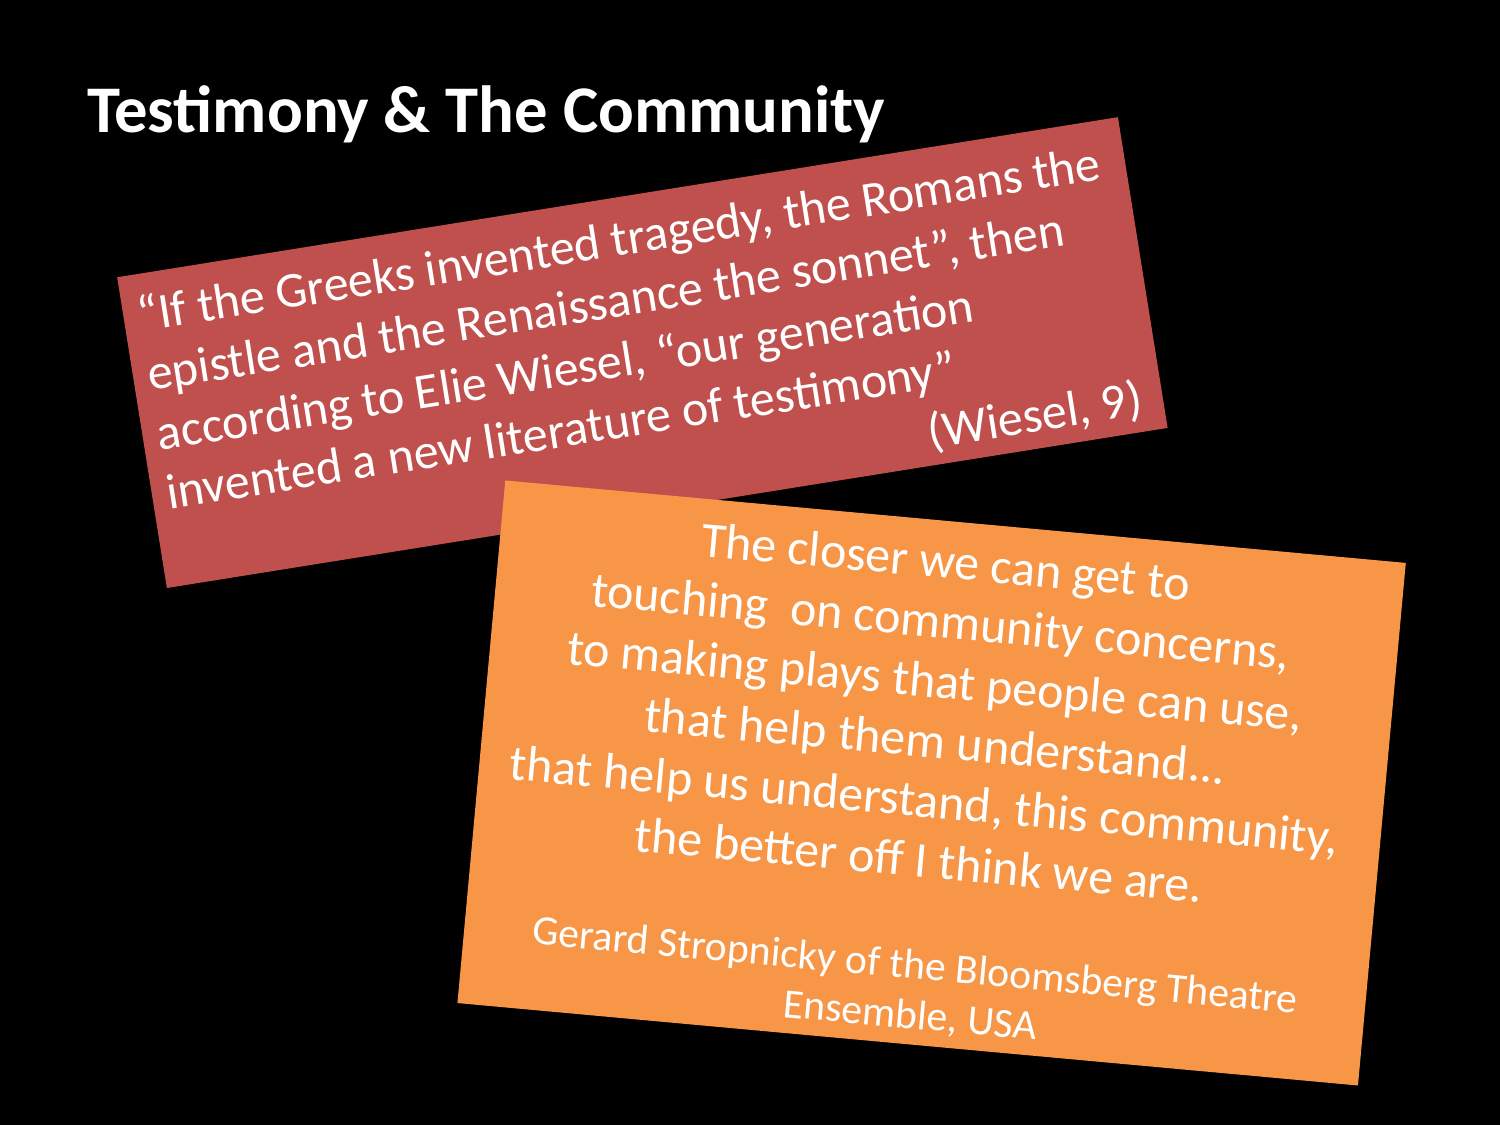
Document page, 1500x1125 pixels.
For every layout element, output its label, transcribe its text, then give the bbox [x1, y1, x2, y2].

text_box “If the Greeks invented tragedy, the Romans the epistle and the Renaissance the sonnet”, then according to Elie Wiesel, “our generation invented a new literature of testimony” (Wiesel, 9) [117, 117, 1168, 589]
text_box The closer we can get to touching on community concerns, to making plays that people can use, that help them understand... that help us understand, this community, the better off I think we are. Gerard Stropnicky of the Bloomsberg Theatre Ensemble, USA [457, 480, 1406, 1086]
text_box Testimony & The Community [49, 58, 924, 154]
